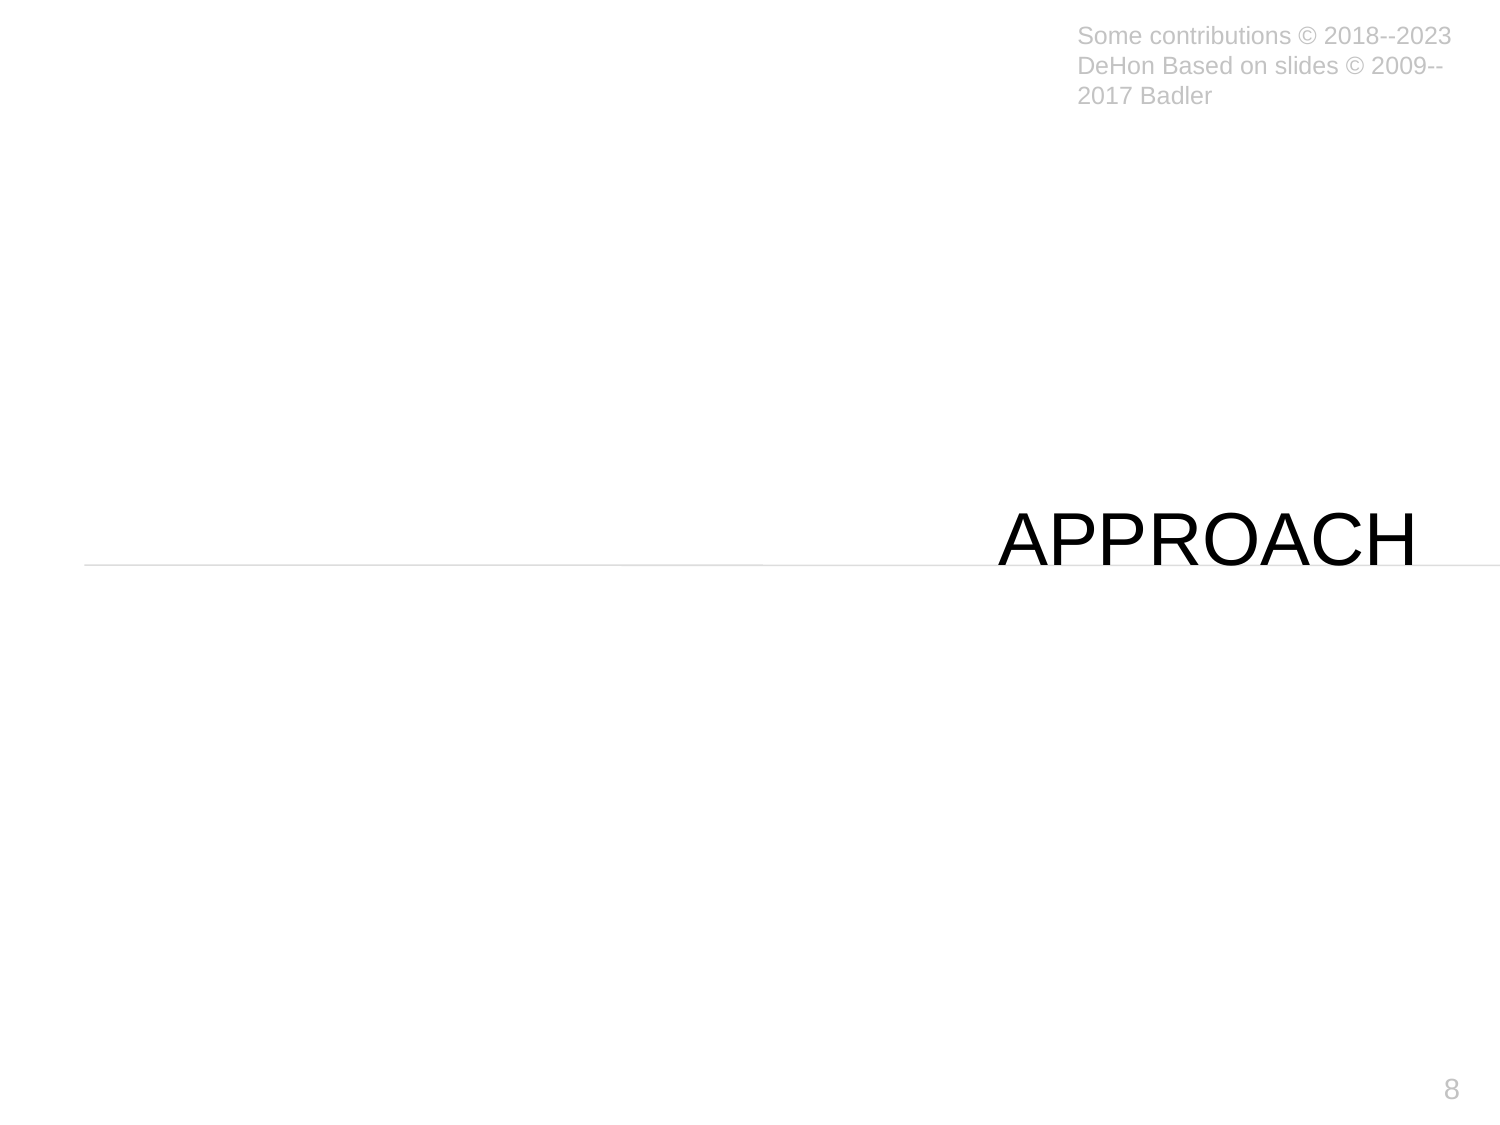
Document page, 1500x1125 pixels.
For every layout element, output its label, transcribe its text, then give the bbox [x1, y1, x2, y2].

title Approach [29, 483, 1455, 678]
slide_number Some contributions © 2018--2023 DeHon Based on slides © 2009--2017 Badler [1062, 12, 1475, 60]
slide_number 8 [1350, 1062, 1475, 1103]
